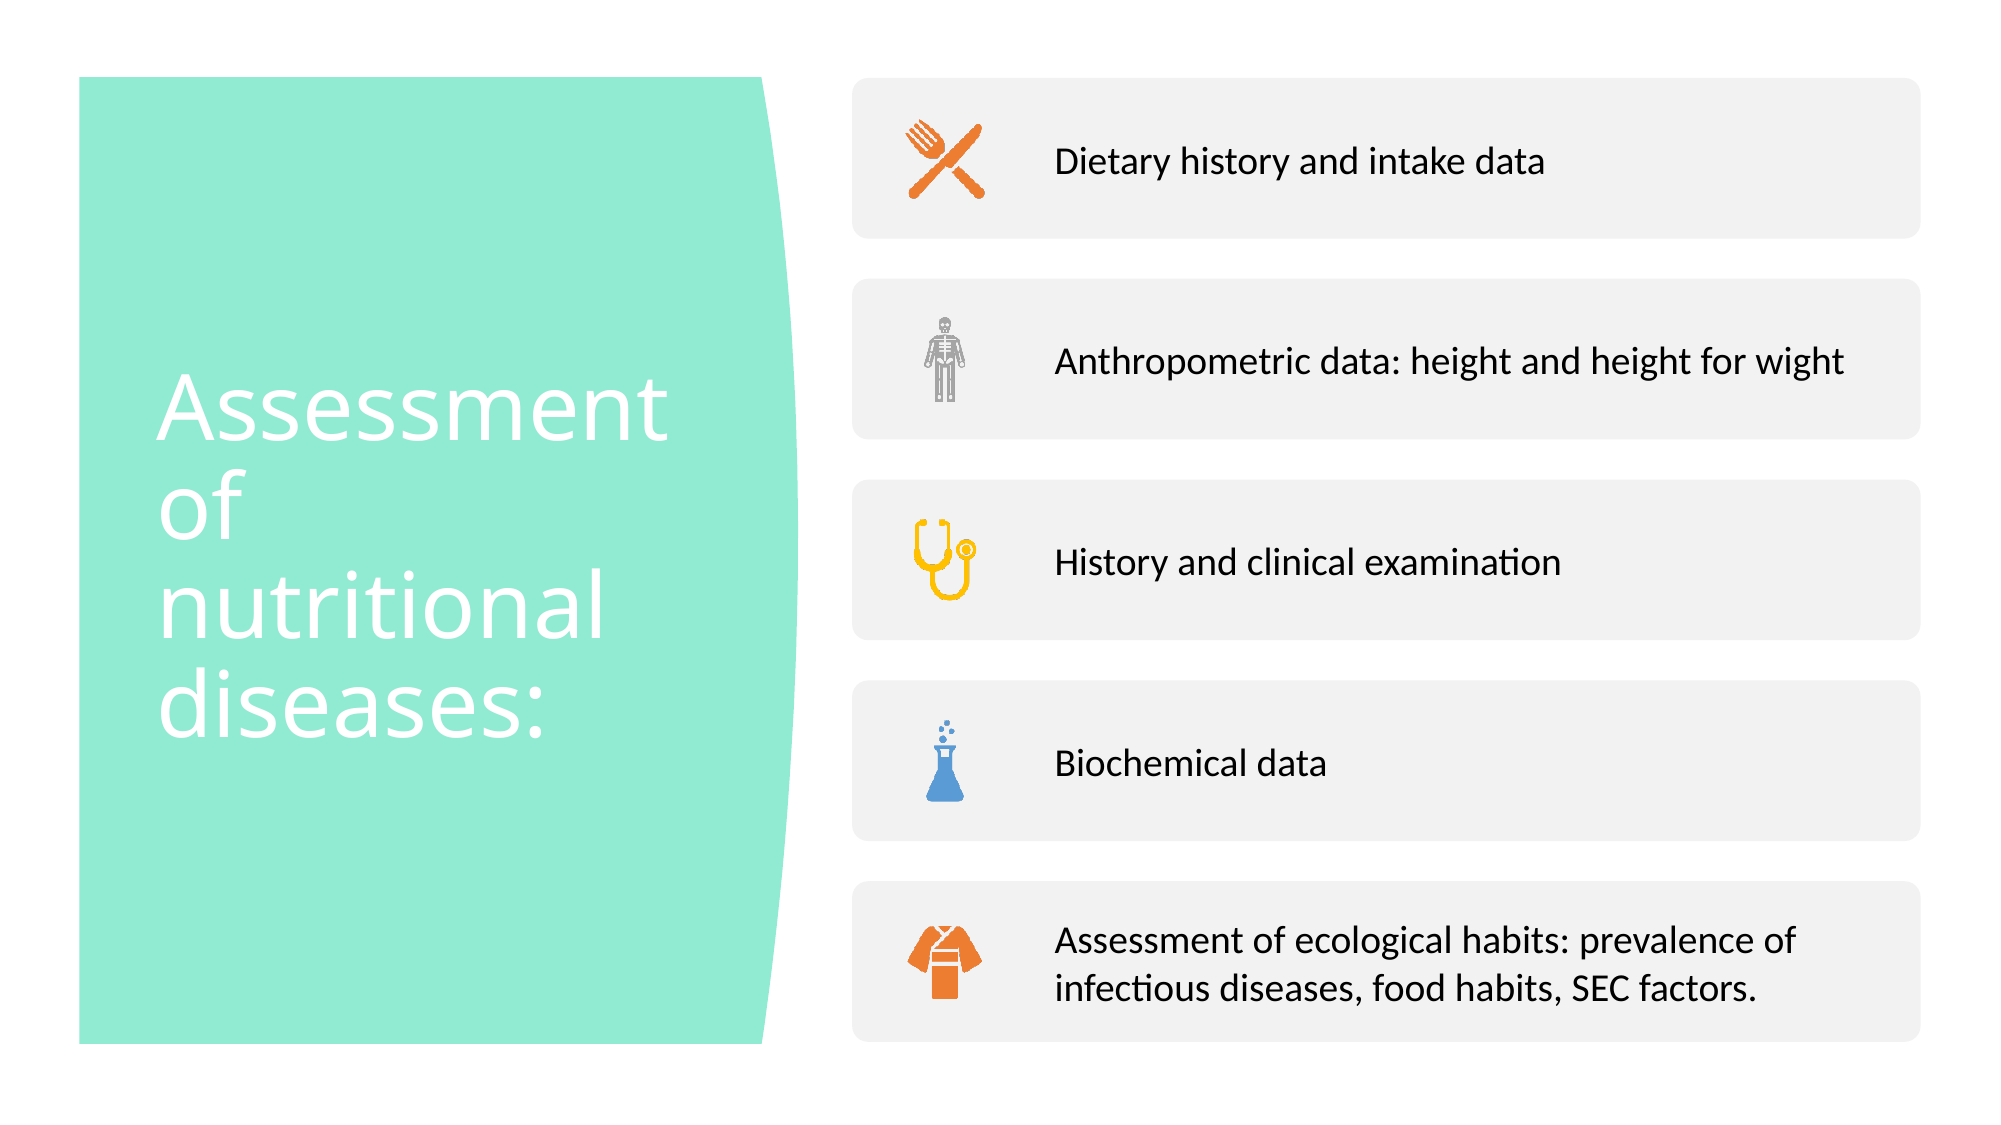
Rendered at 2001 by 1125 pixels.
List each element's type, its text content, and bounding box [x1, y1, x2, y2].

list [852, 77, 1921, 1043]
title Assessment of nutritional diseases: [141, 166, 702, 953]
text_box [78, 76, 800, 1045]
